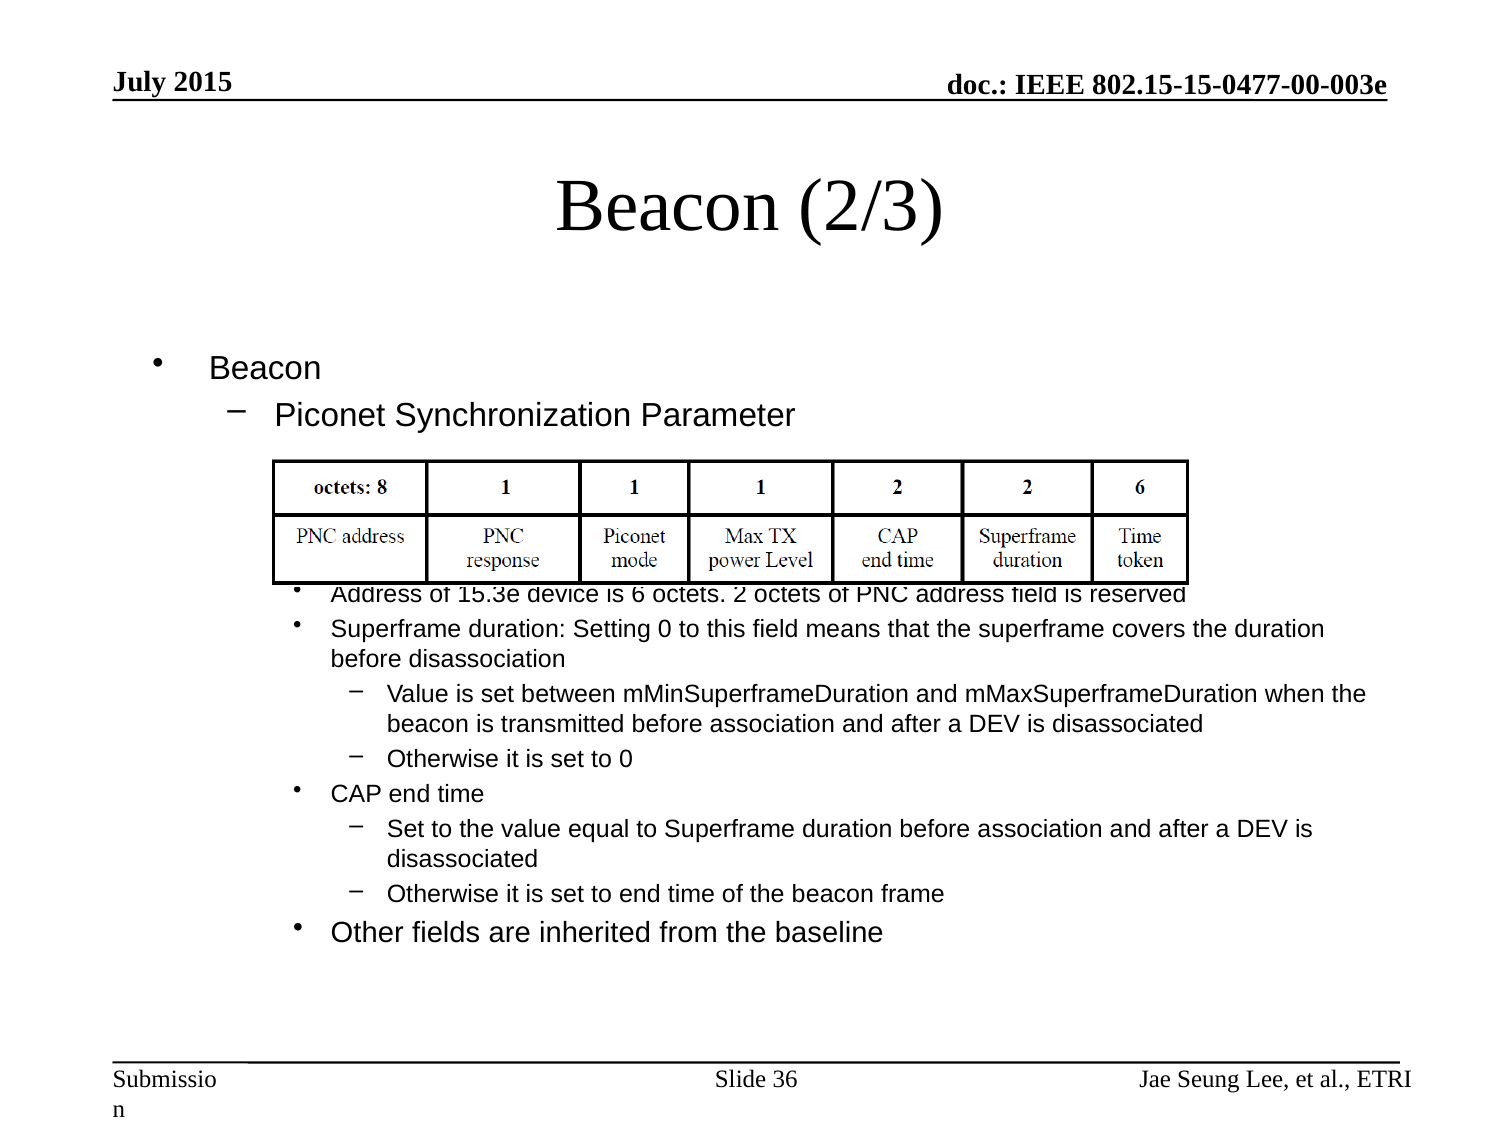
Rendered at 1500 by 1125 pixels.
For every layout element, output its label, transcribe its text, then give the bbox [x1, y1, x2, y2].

picture [265, 453, 1193, 587]
list [112, 267, 1388, 943]
title Beacon (2/3) [112, 112, 1388, 267]
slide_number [112, 62, 375, 98]
footer Jae Seung Lee, et al., ETRI [900, 1062, 1413, 1093]
slide_number Slide 36 [712, 1062, 800, 1093]
text_box Beacon Piconet Synchronization Parameter Address of 15.3e device is 6 octets. 2 octets of PNC address field is reserved Superframe duration: Setting 0 to this field means that the superframe covers the duration before disassociation Value is set between mMinSuperframeDuration and mMaxSuperframeDuration when the beacon is transmitted before association and after a DEV is disassociated Otherwise it is set to 0 CAP end time Set to the value equal to Superframe duration before association and after a DEV is disassociated Otherwise it is set to end time of the beacon frame Other fields are inherited from the baseline [137, 292, 1413, 968]
